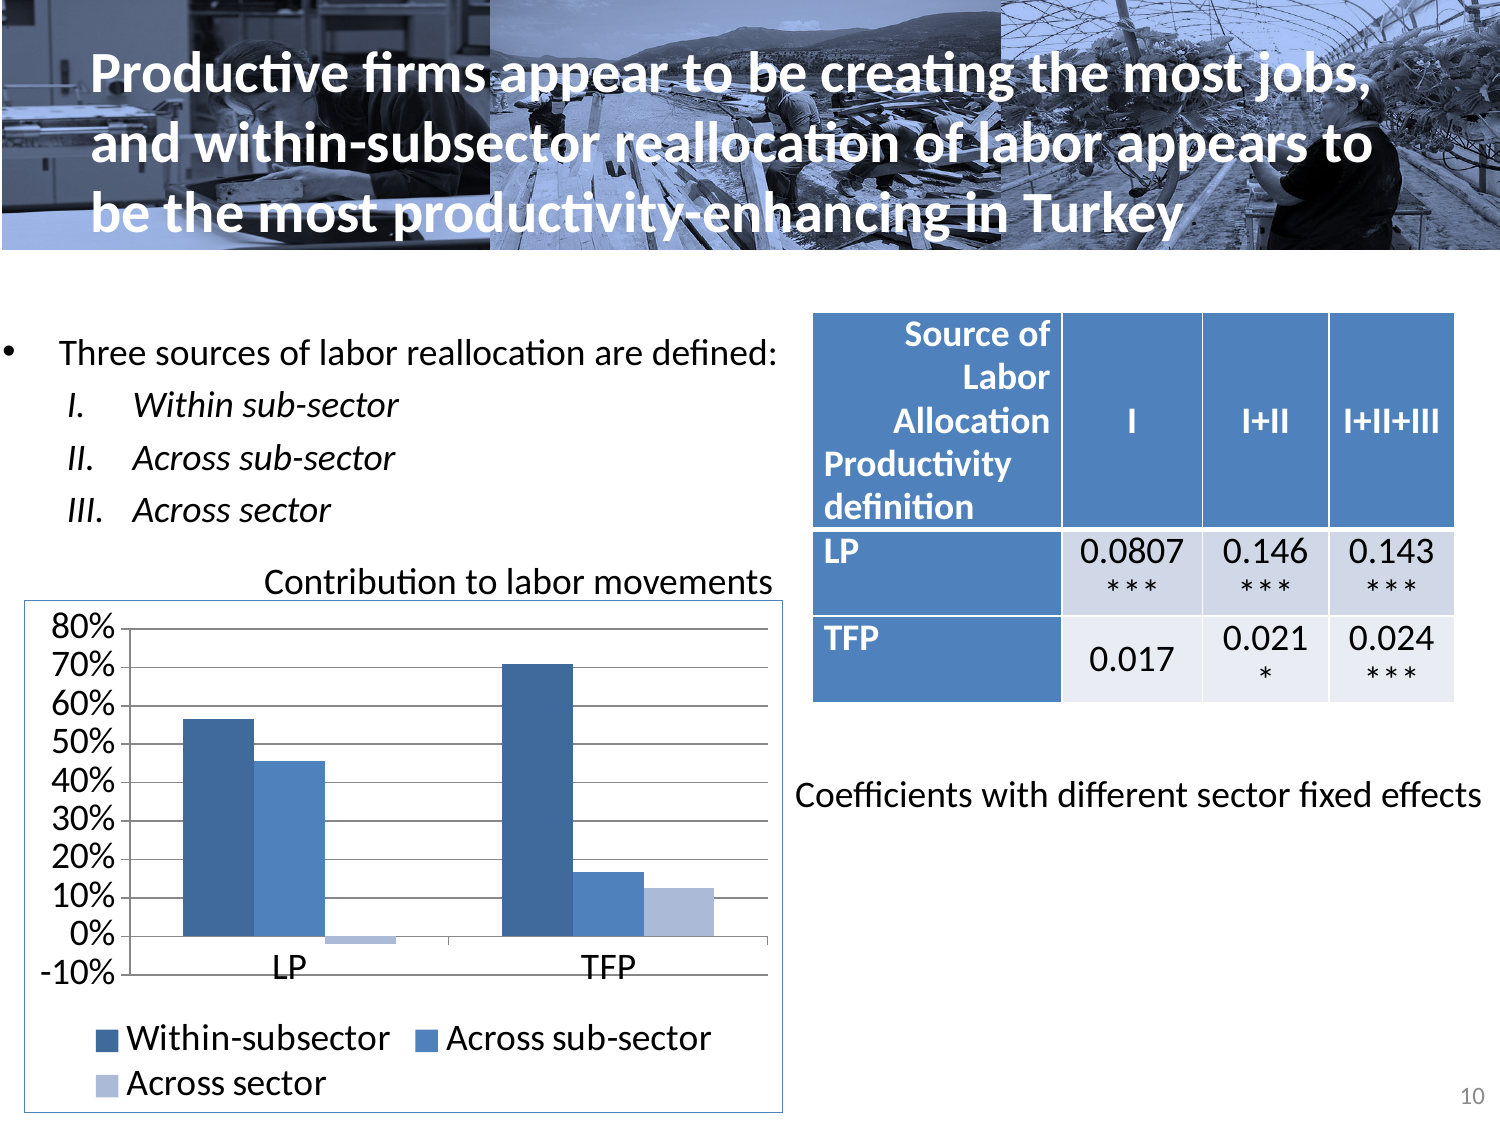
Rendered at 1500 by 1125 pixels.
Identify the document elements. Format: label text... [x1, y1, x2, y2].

list Three sources of labor reallocation are defined: Within sub-sector Across sub-sector Across sector [0, 320, 1438, 1063]
table_header I [1063, 313, 1202, 527]
slide_number 10 [1437, 1065, 1500, 1125]
table_cell TFP [813, 617, 1061, 702]
table_cell 0.0807*** [1063, 532, 1202, 615]
table_cell 0.017 [1063, 617, 1202, 702]
picture [2, 0, 1500, 251]
table_cell 0.021* [1203, 617, 1328, 702]
table_cell 0.146*** [1203, 532, 1328, 615]
table_header I+II+III [1330, 313, 1454, 527]
text_box Coefficients with different sector fixed effects [787, 762, 1498, 823]
table_header I+II [1203, 313, 1328, 527]
table_cell LP [813, 532, 1061, 615]
table_cell 0.024*** [1330, 617, 1454, 702]
table_header Source of Labor Allocation Productivity definition [813, 313, 1061, 527]
text_box Contribution to labor movements [249, 549, 789, 610]
chart [24, 599, 783, 1113]
table_cell 0.143*** [1330, 532, 1454, 615]
